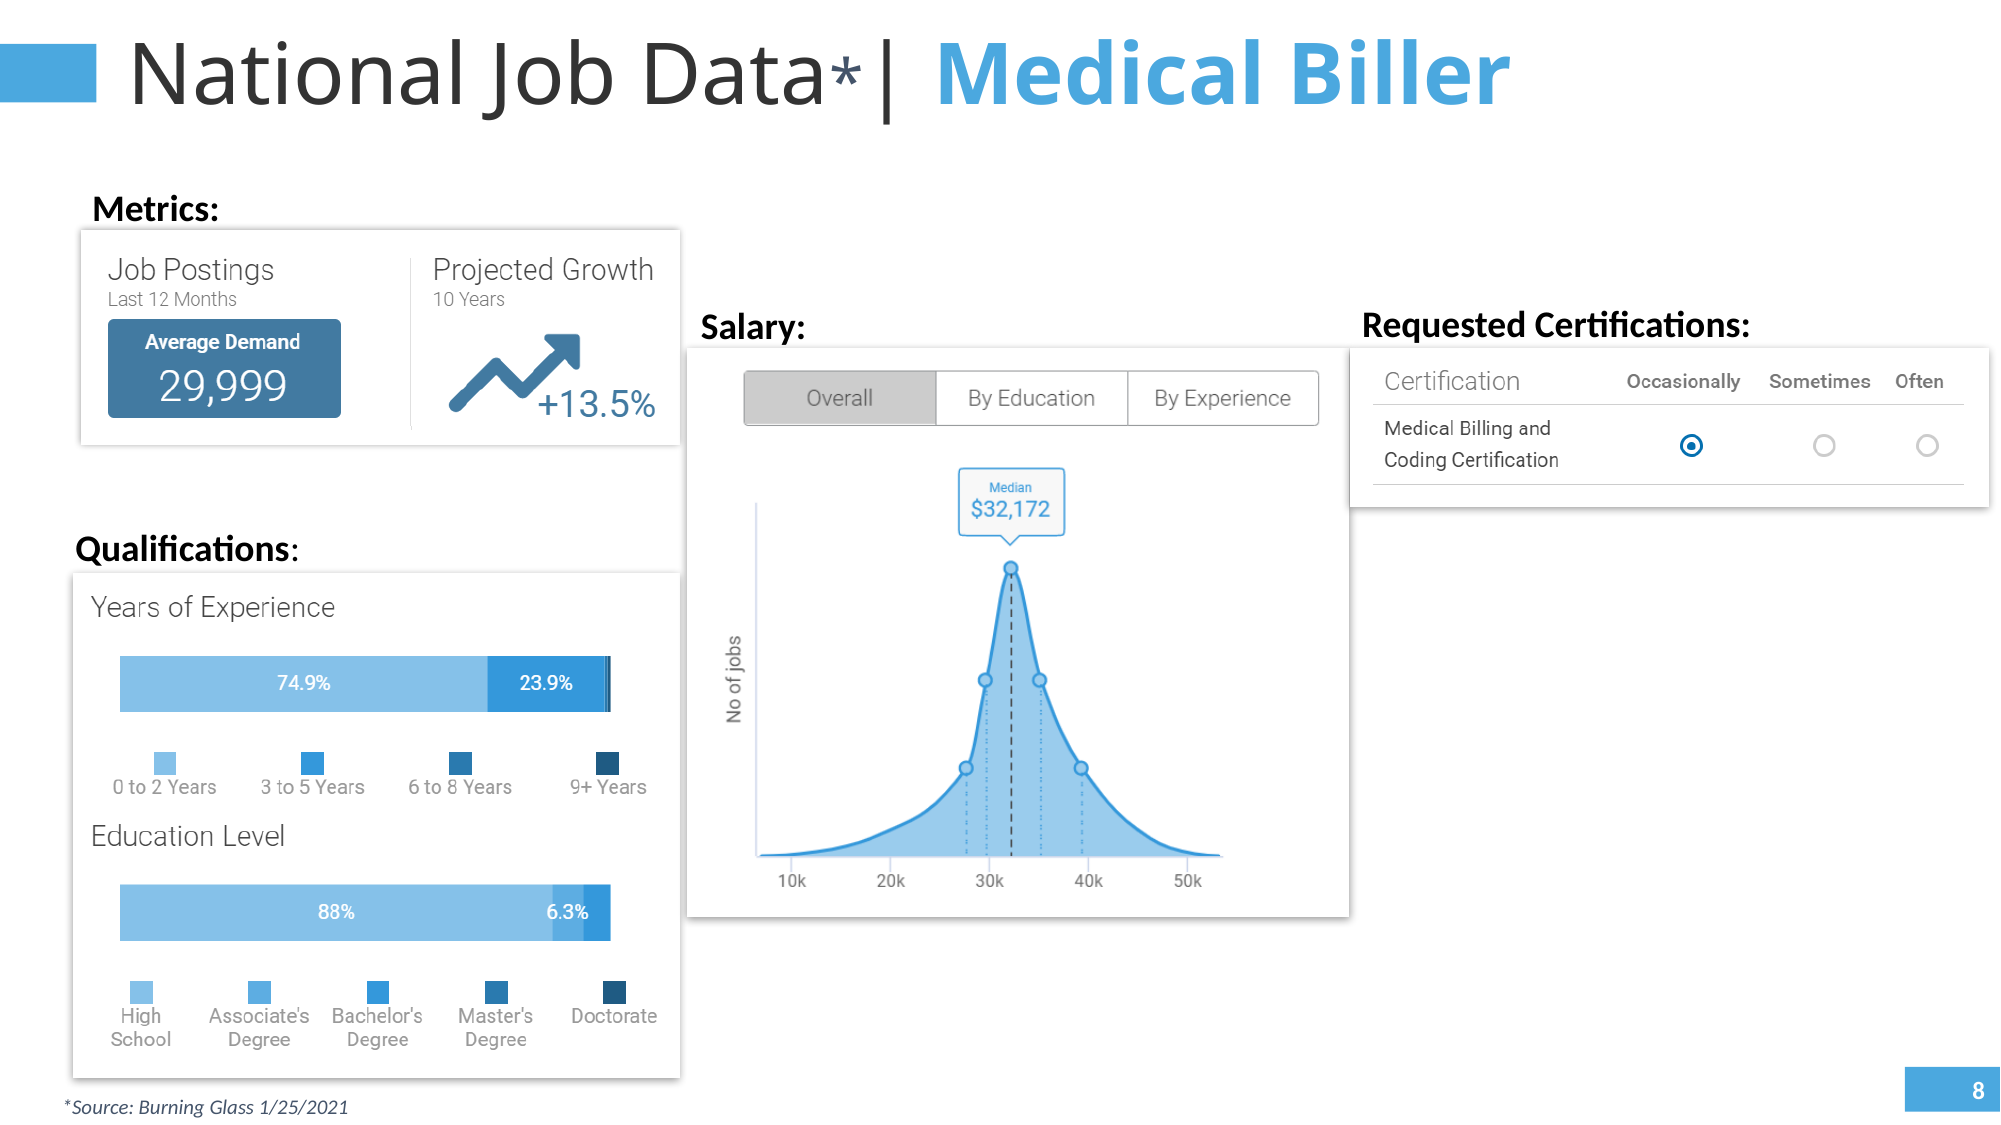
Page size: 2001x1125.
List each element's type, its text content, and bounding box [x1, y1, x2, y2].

text_box Metrics: [77, 176, 436, 237]
picture [95, 244, 669, 431]
text_box Salary: [686, 294, 1045, 355]
text_box Qualifications: [60, 516, 419, 577]
picture [87, 587, 666, 1064]
text_box Requested Certifications: [1347, 292, 1917, 347]
slide_number 8 [1904, 1066, 2000, 1112]
text_box National Job Data*| Medical Biller [127, 19, 1992, 122]
text_box *Source: Burning Glass 1/25/2021 [47, 1085, 631, 1125]
picture [1364, 362, 1975, 493]
picture [701, 362, 1335, 903]
text_box [0, 43, 97, 103]
